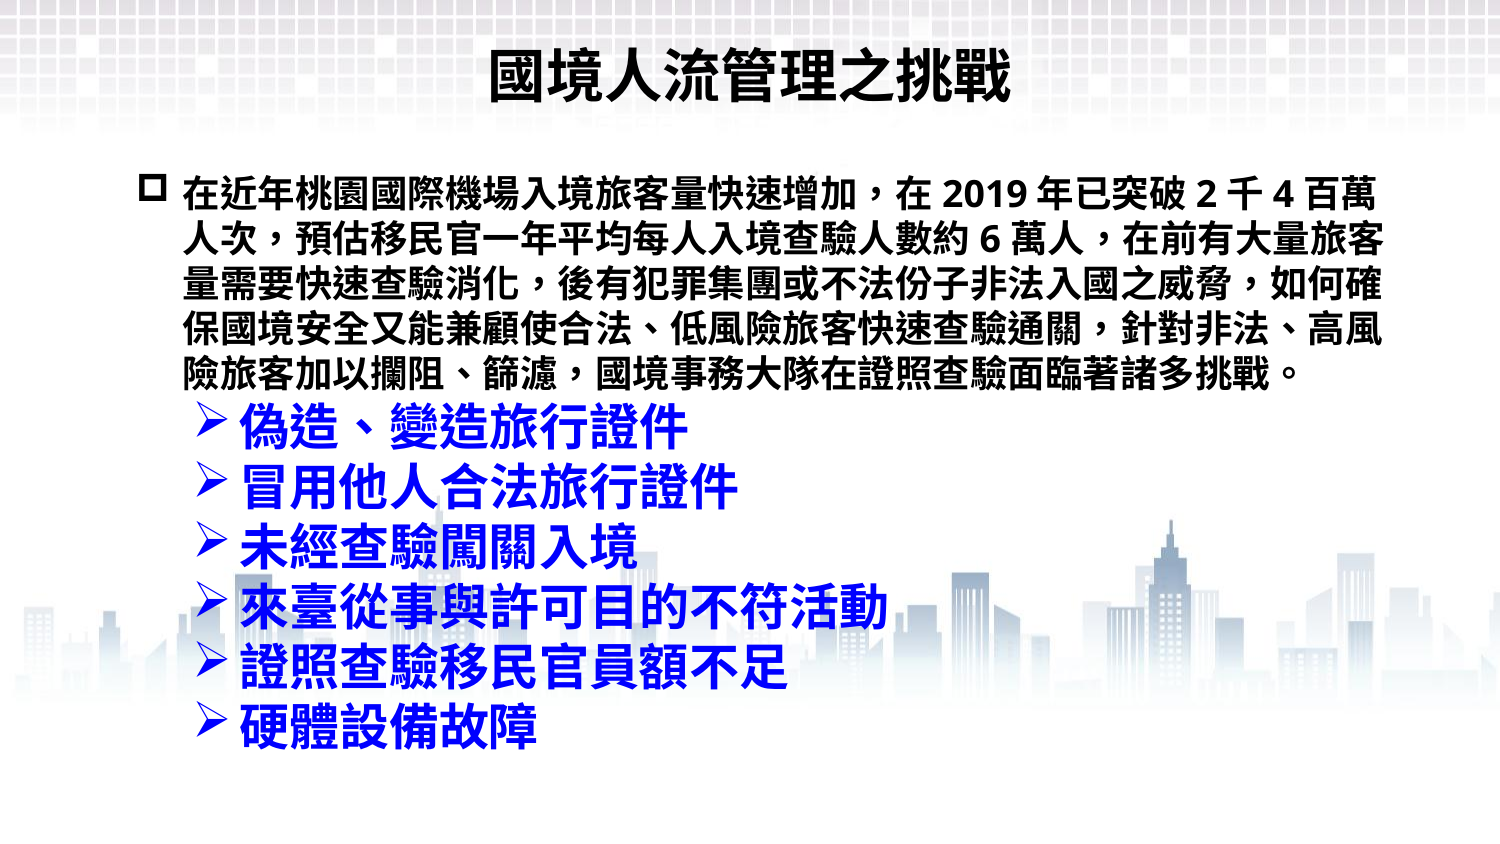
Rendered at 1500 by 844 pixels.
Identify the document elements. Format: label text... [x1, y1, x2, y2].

text_box 在近年桃園國際機場入境旅客量快速增加，在2019年已突破2千4百萬人次，預估移民官一年平均每人入境查驗人數約6萬人，在前有大量旅客量需要快速查驗消化，後有犯罪集團或不法份子非法入國之威脅，如何確保國境安全又能兼顧使合法、低風險旅客快速查驗通關，針對非法、高風險旅客加以攔阻、篩濾，國境事務大隊在證照查驗面臨著諸多挑戰。 偽造、變造旅行證件 冒用他人合法旅行證件 未經查驗闖關入境 來臺從事與許可目的不符活動 證照查驗移民官員額不足 硬體設備故障 [121, 163, 1402, 763]
picture [0, 0, 1500, 844]
text_box 國境人流管理之挑戰 [354, 31, 1146, 163]
